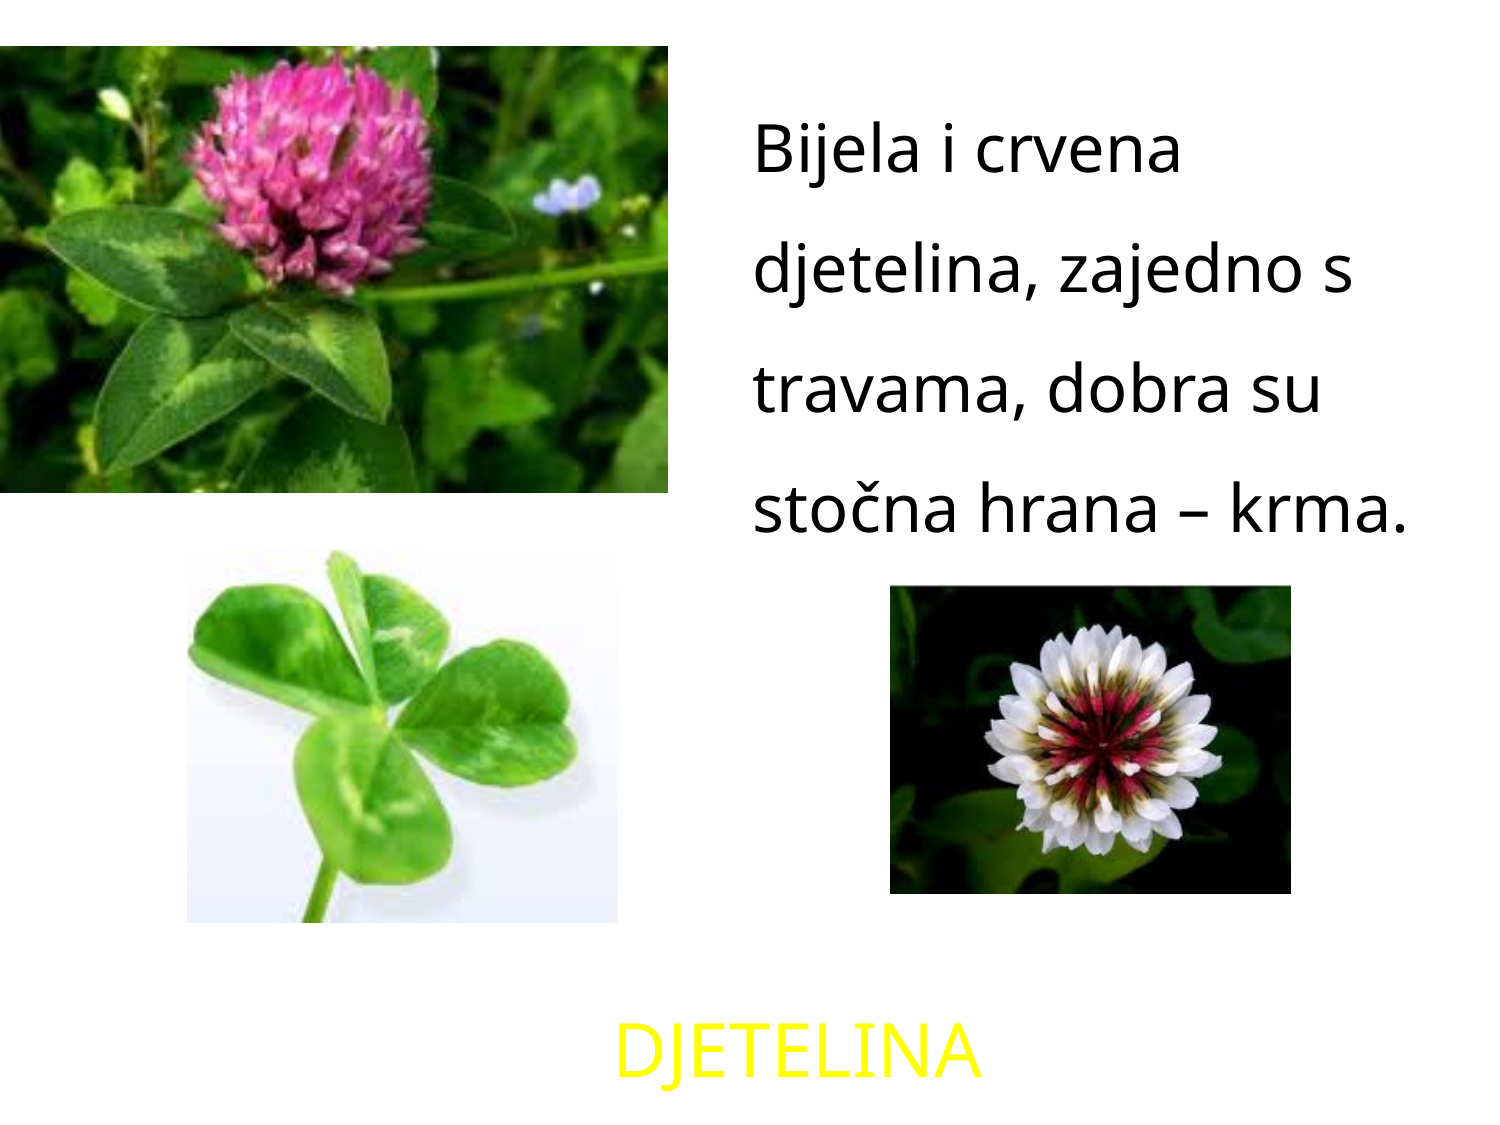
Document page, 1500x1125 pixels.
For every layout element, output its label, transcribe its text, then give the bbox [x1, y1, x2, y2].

picture [890, 585, 1291, 894]
picture [187, 550, 619, 923]
text_box Bijela i crvena djetelina, zajedno s travama, dobra su stočna hrana – krma. [738, 58, 1430, 553]
text_box DJETELINA [597, 995, 1114, 1101]
picture [0, 46, 669, 493]
